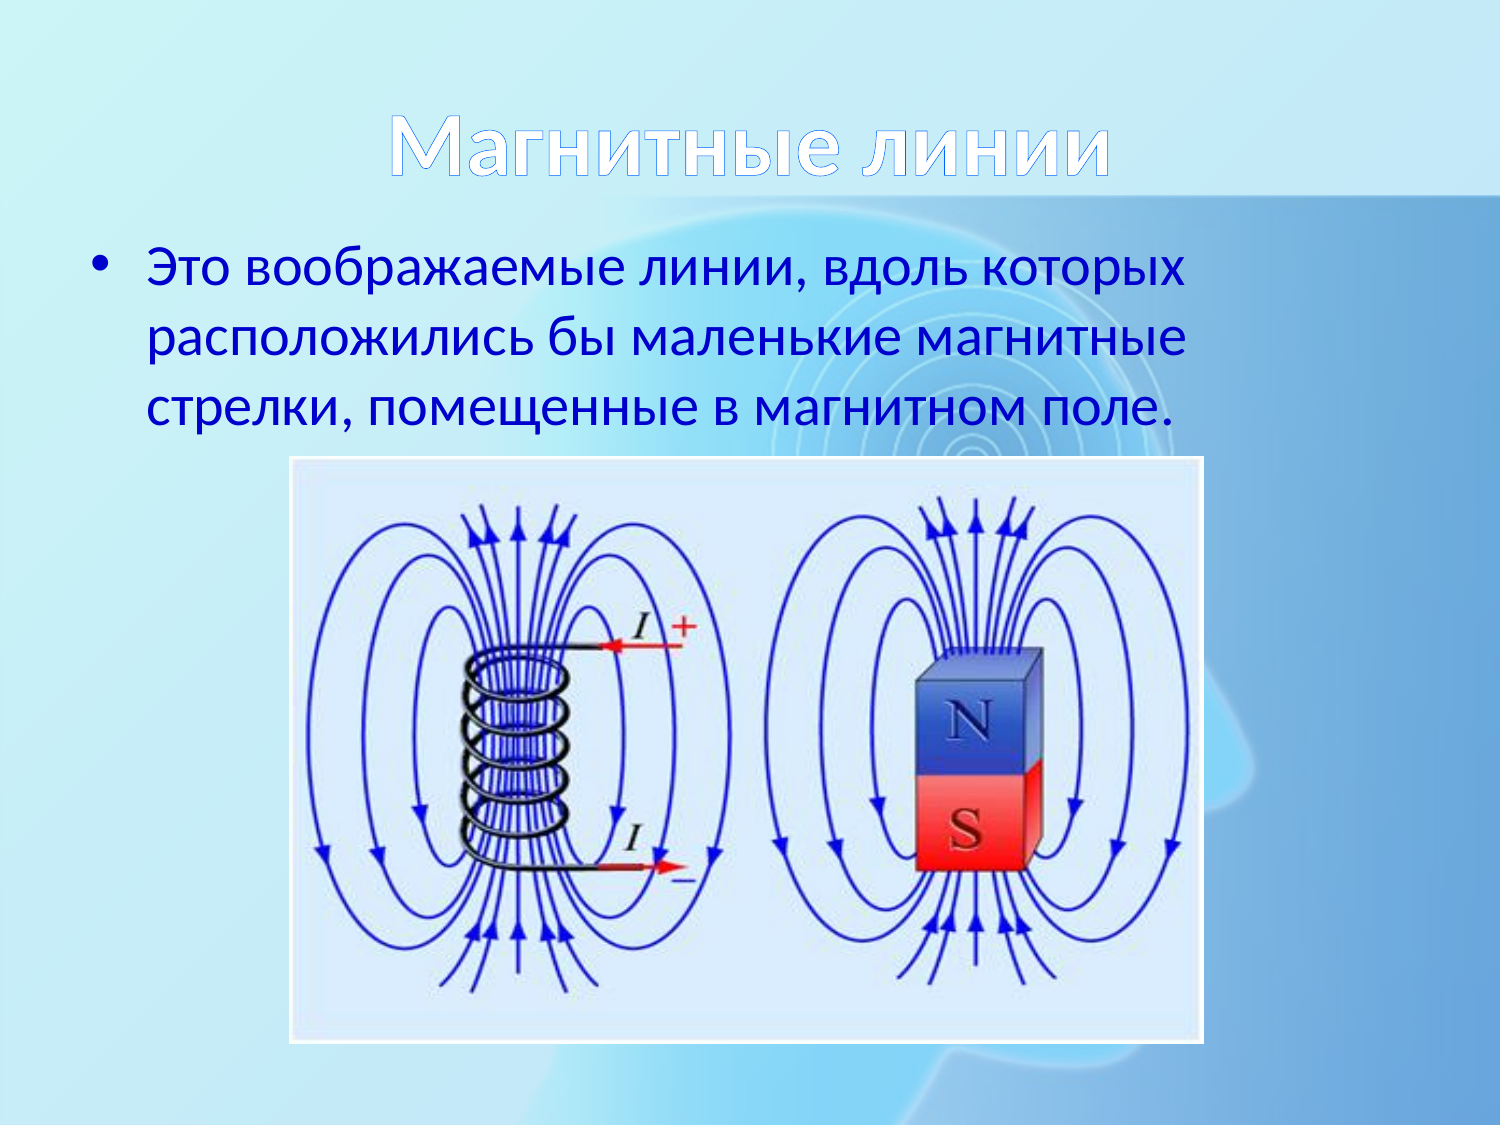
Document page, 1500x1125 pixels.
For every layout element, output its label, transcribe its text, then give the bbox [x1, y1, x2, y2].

title Магнитные линии [75, 45, 1425, 219]
list Это воображаемые линии, вдоль которых расположились бы маленькие магнитные стрелки, помещенные в магнитном поле. [75, 219, 1425, 1005]
picture [0, 0, 1500, 1125]
